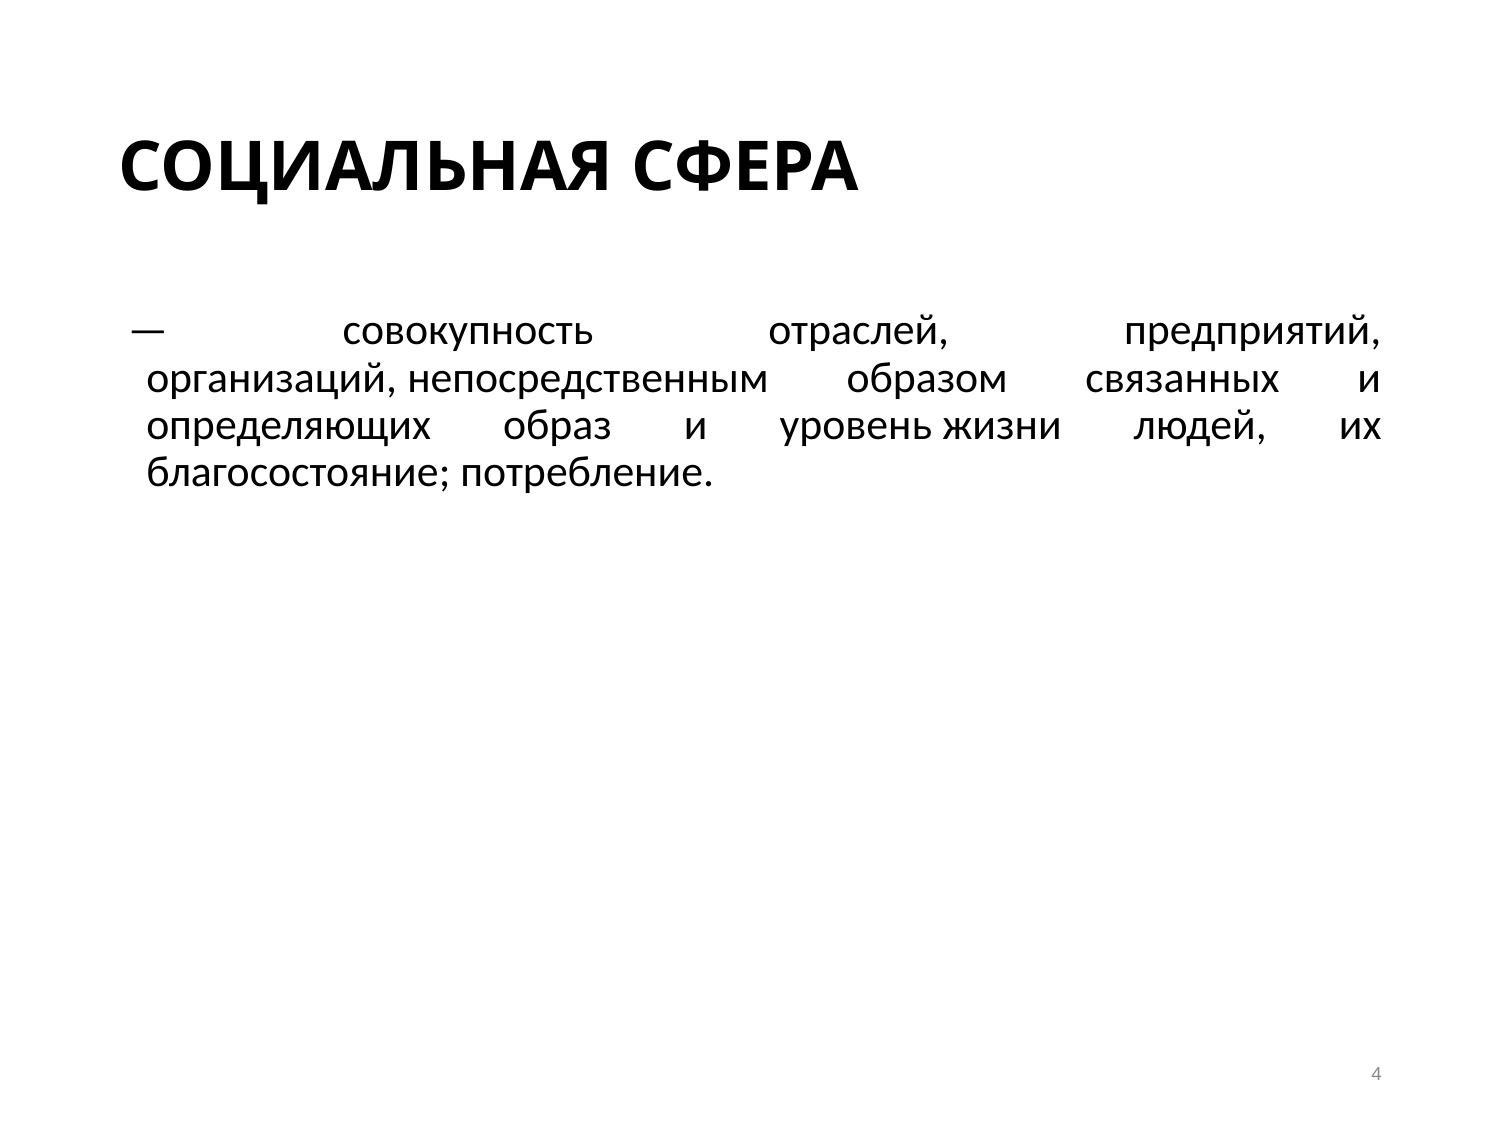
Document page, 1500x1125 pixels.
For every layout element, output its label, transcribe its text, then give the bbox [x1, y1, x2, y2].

title СОЦИАЛЬНАЯ СФЕРА [103, 59, 1397, 278]
list — совокупность отраслей, предприятий, организаций, непосредственным образом связанных и определяющих образ и уровень жизни людей, их благосостояние; потребление. [103, 299, 1397, 1014]
slide_number 4 [1059, 1042, 1397, 1103]
